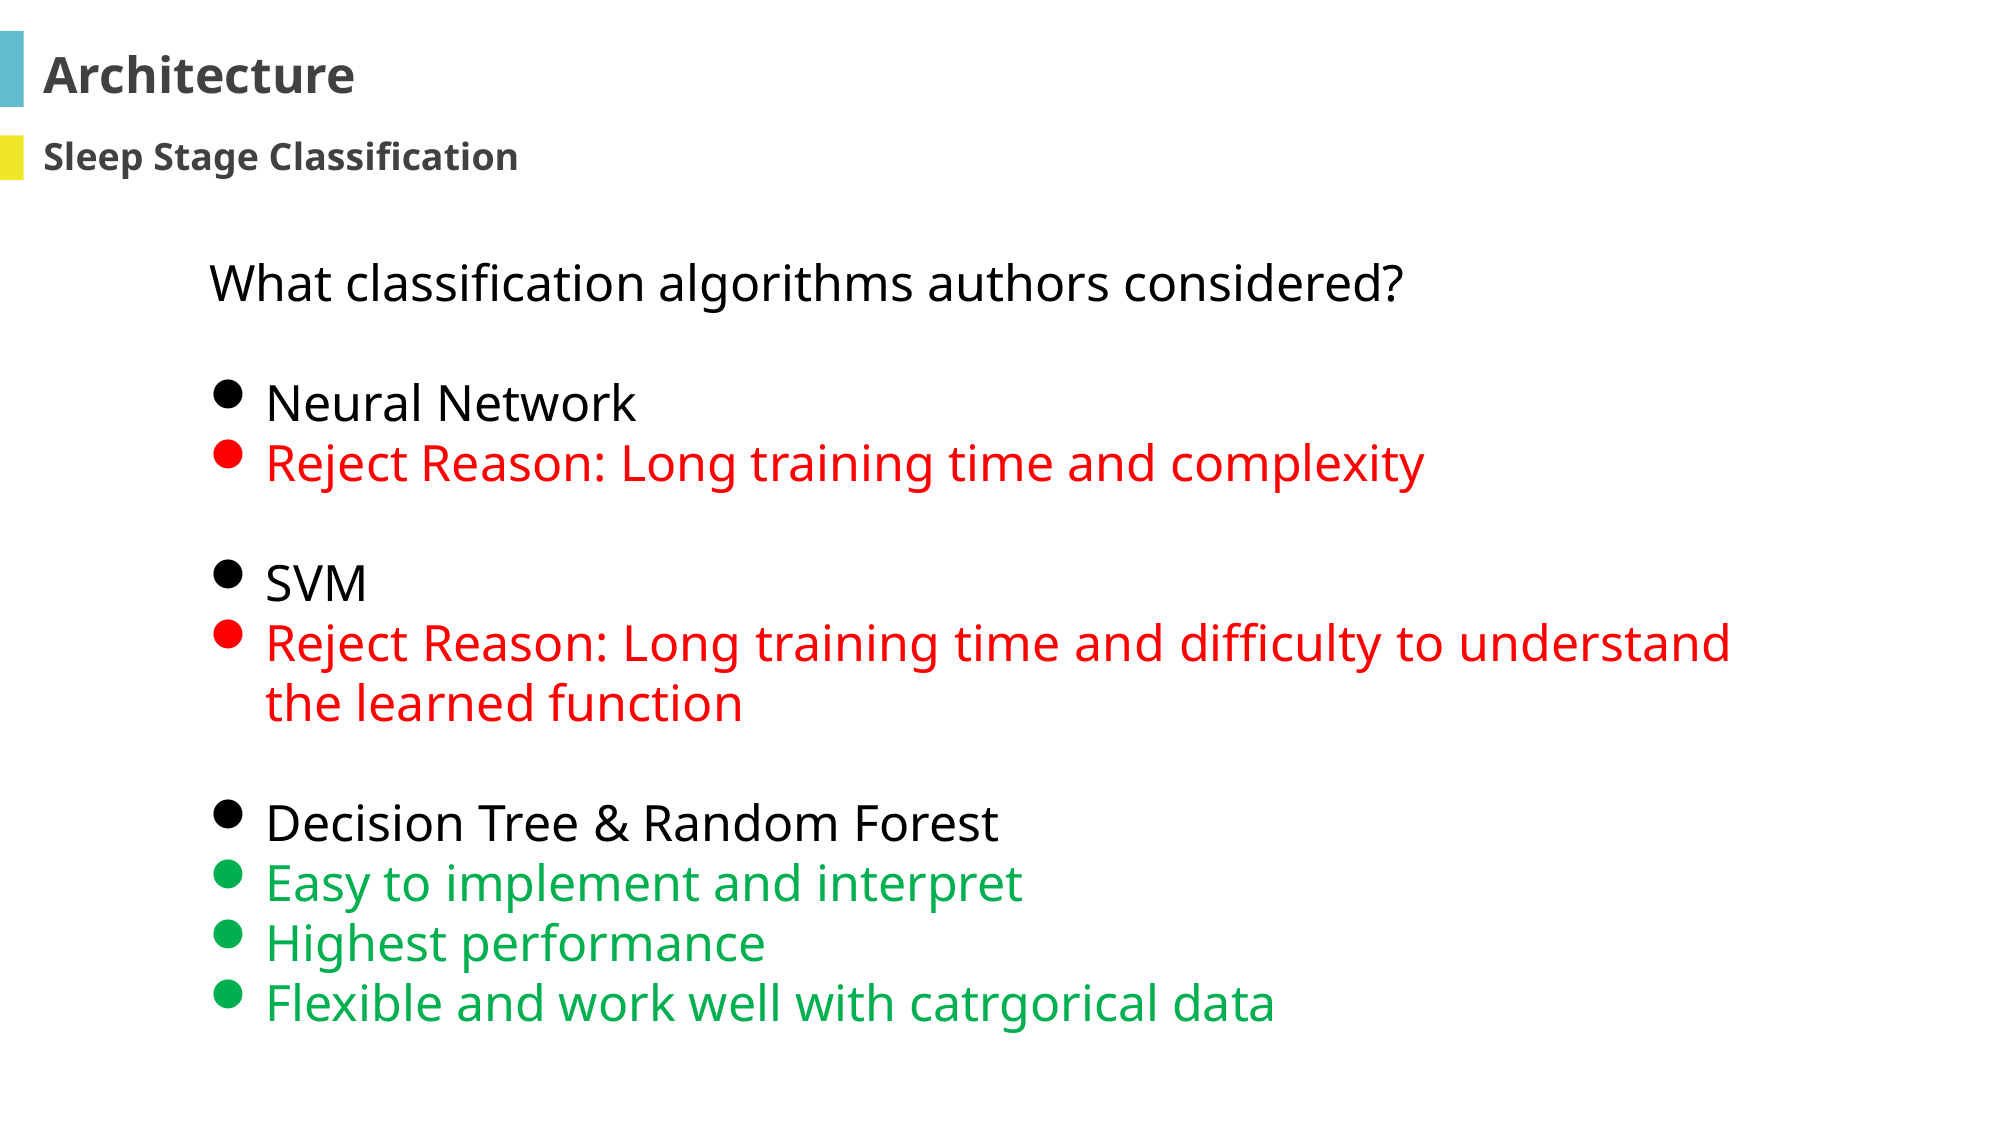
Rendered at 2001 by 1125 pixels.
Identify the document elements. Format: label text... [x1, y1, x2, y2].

text_box [0, 30, 24, 107]
text_box [0, 135, 24, 180]
text_box Architecture [28, 36, 462, 111]
text_box Sleep Stage Classification [28, 125, 951, 186]
text_box What classification algorithms authors considered? Neural Network Reject Reason: Long training time and complexity SVM Reject Reason: Long training time and difficulty to understand the learned function Decision Tree & Random Forest Easy to implement and interpret Highest performance Flexible and work well with catrgorical data [194, 243, 1748, 1125]
